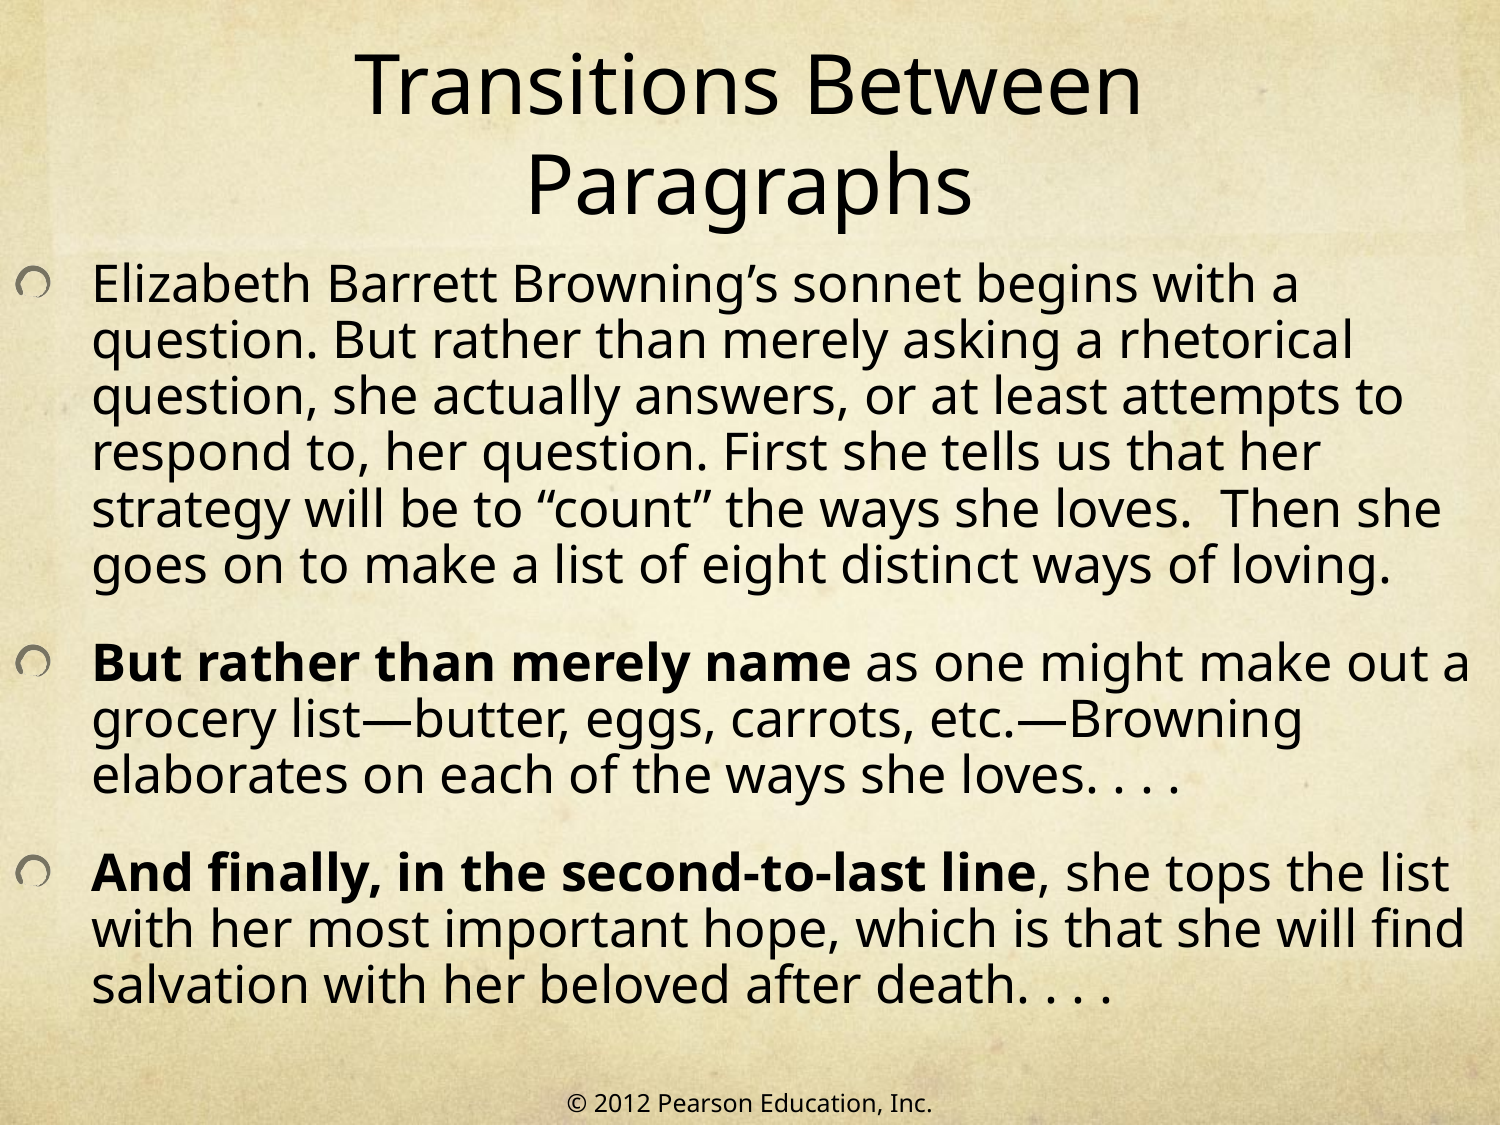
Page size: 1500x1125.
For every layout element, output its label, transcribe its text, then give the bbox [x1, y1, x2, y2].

picture [0, 0, 1500, 249]
title Transitions Between Paragraphs [149, 37, 1350, 226]
picture [15, 265, 52, 299]
text_box © 2012 Pearson Education, Inc. [425, 1079, 1075, 1125]
list Elizabeth Barrett Browning’s sonnet begins with a question. But rather than merely asking a rhetorical question, she actually answers, or at least attempts to respond to, her question. First she tells us that her strategy will be to “count” the ways she loves. Then she goes on to make a list of eight distinct ways of loving. But rather than merely name as one might make out a grocery list—butter, eggs, carrots, etc.—Browning elaborates on each of the ways she loves. . . . And finally, in the second-to-last line, she tops the list with her most important hope, which is that she will find salvation with her beloved after death. . . . [0, 249, 1500, 1125]
picture [15, 644, 52, 678]
picture [15, 854, 52, 888]
